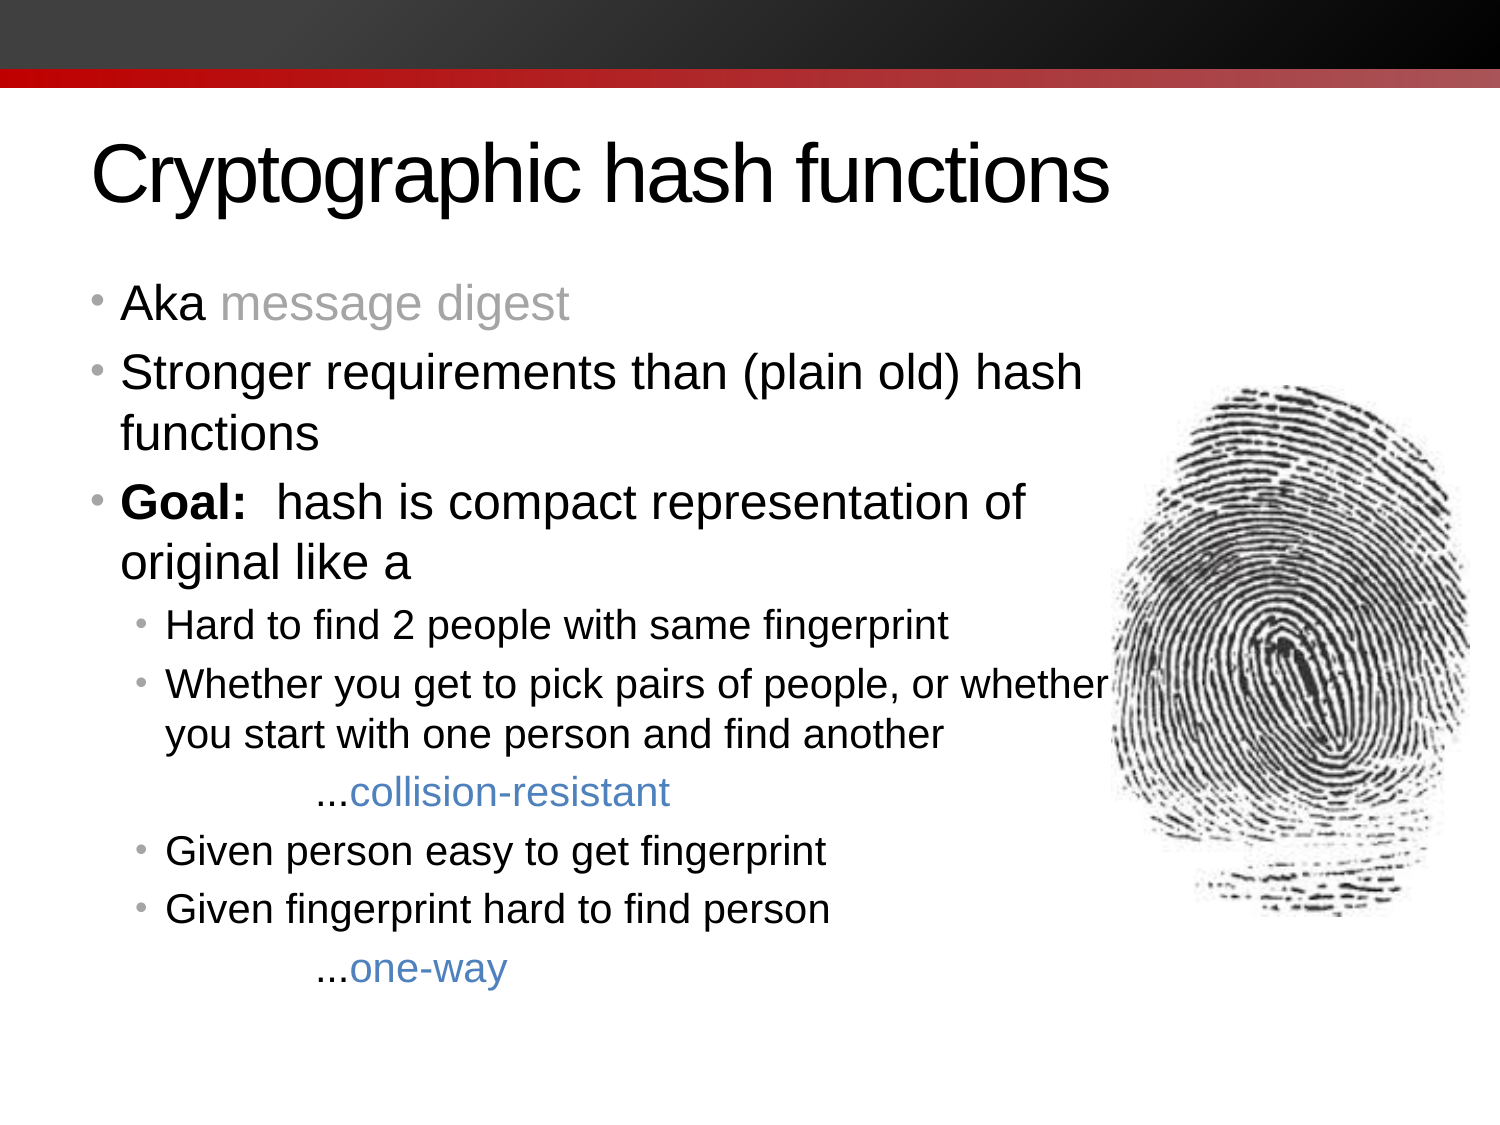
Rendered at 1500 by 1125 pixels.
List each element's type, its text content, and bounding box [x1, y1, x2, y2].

list Aka message digest Stronger requirements than (plain old) hash functions Goal: hash is compact representation of original like a fingerprint Hard to find 2 people with same fingerprint Whether you get to pick pairs of people, or whether you start with one person and find another ...collision-resistant Given person easy to get fingerprint Given fingerprint hard to find person ...one-way [75, 262, 1142, 1101]
title Cryptographic hash functions [75, 87, 1425, 250]
picture [1110, 384, 1470, 917]
